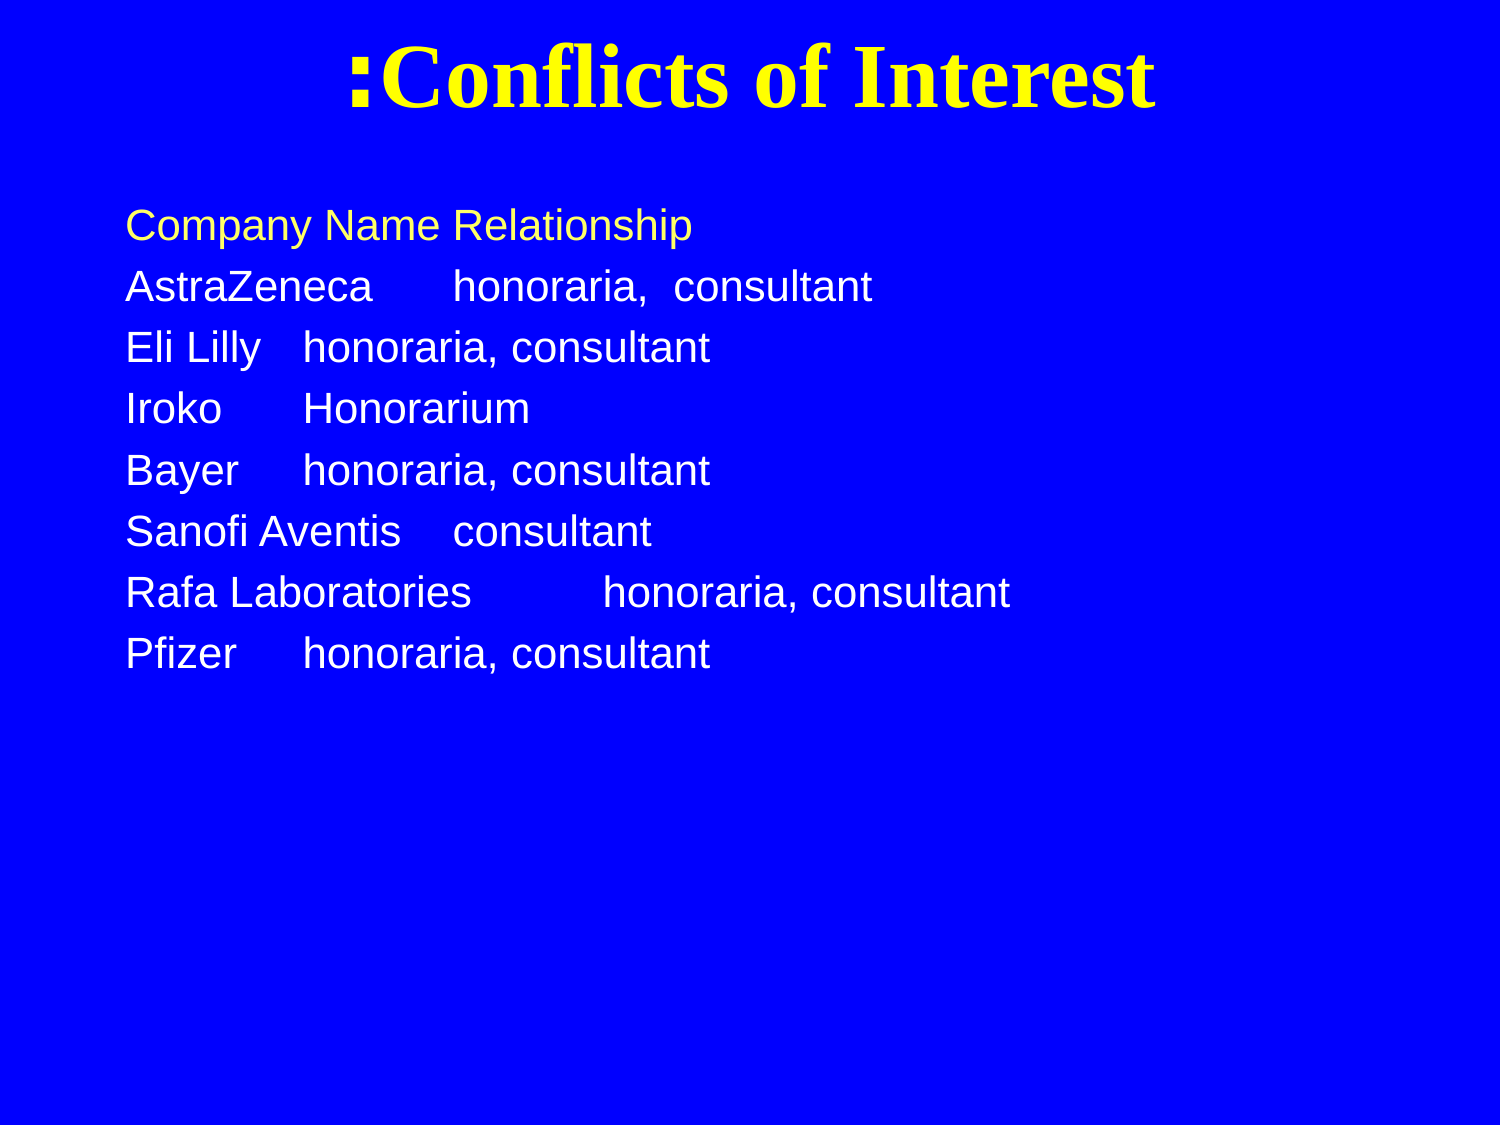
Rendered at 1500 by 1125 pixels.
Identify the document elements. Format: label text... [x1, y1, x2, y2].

text_box Company Name Relationship AstraZeneca honoraria, consultant Eli Lilly honoraria, consultant Iroko Honorarium Bayer honoraria, consultant Sanofi Aventis consultant Rafa Laboratories honoraria, consultant Pfizer honoraria, consultant [81, 189, 1447, 986]
title Conflicts of Interest: [74, 0, 1426, 160]
